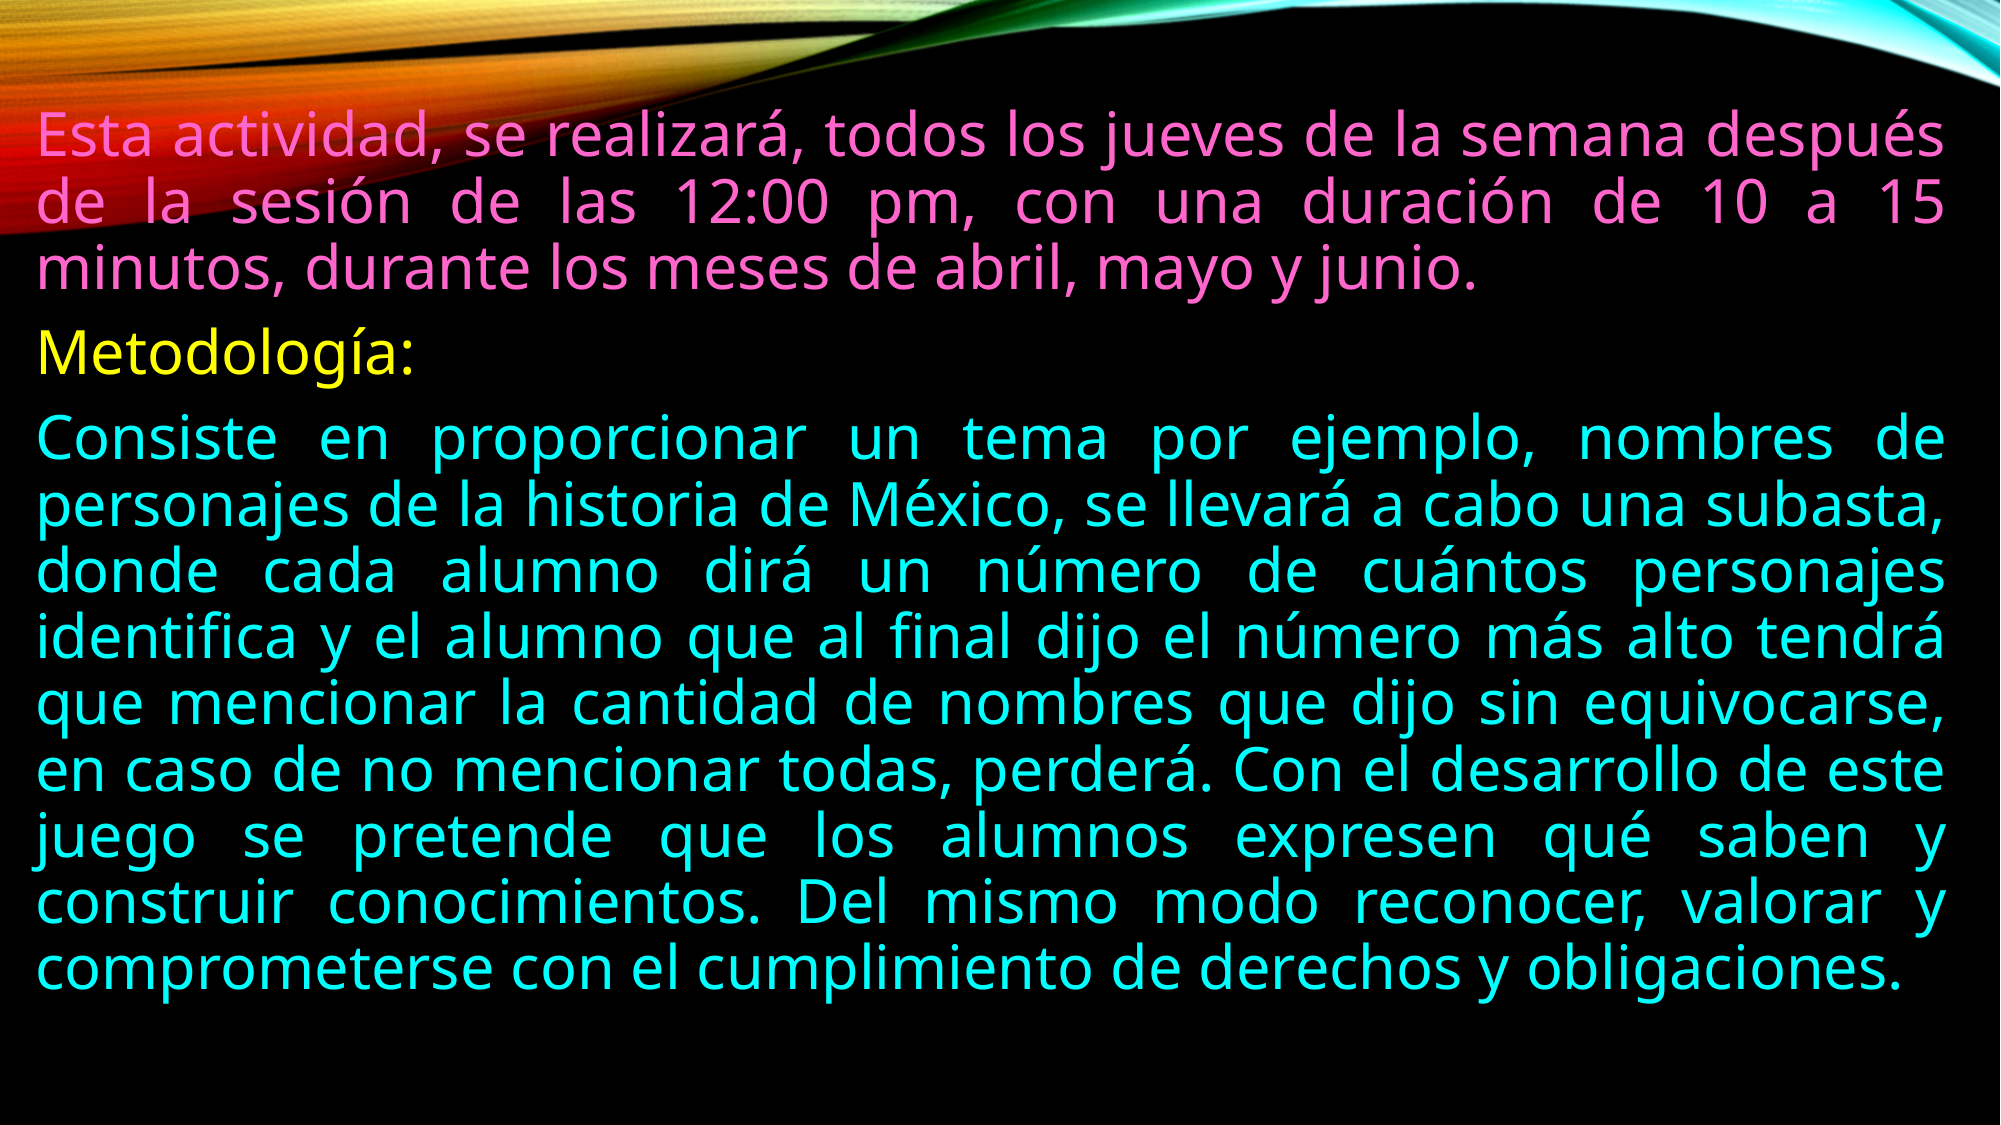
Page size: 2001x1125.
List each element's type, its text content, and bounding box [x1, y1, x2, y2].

picture [0, 0, 2000, 237]
list Esta actividad, se realizará, todos los jueves de la semana después de la sesión de las 12:00 pm, con una duración de 10 a 15 minutos, durante los meses de abril, mayo y junio. Metodología: Consiste en proporcionar un tema por ejemplo, nombres de personajes de la historia de México, se llevará a cabo una subasta, donde cada alumno dirá un número de cuántos personajes identifica y el alumno que al final dijo el número más alto tendrá que mencionar la cantidad de nombres que dijo sin equivocarse, en caso de no mencionar todas, perderá. Con el desarrollo de este juego se pretende que los alumnos expresen qué saben y construir conocimientos. Del mismo modo reconocer, valorar y comprometerse con el cumplimiento de derechos y obligaciones. [20, 26, 1964, 1086]
